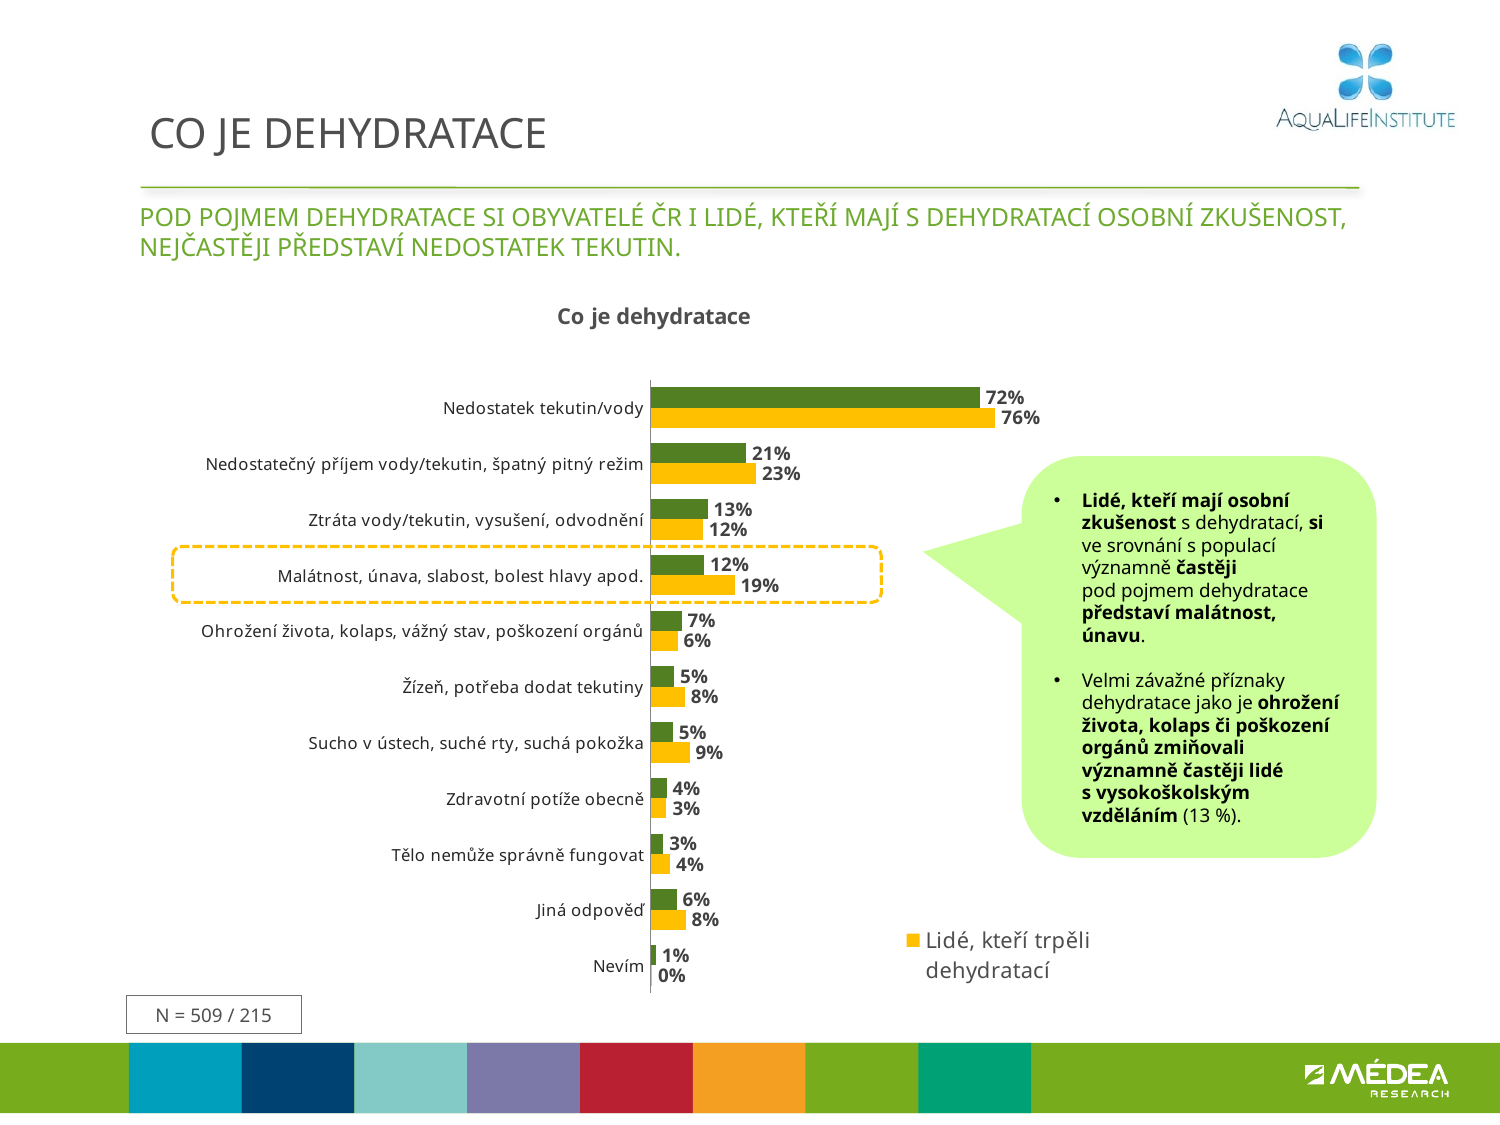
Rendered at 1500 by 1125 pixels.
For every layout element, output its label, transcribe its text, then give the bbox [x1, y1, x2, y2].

text_box Pod pojmem dehydratace si obyvatelé čr i lidé, kteří mají s dehydratací osobní zkušenost, nejčastěji představí nedostatek tekutin. [124, 194, 1377, 277]
picture [1253, 30, 1483, 138]
text_box Lidé, kteří mají osobní zkušenost s dehydratací, si ve srovnání s populací významně častěji pod pojmem dehydratace představí malátnost, únavu. Velmi závažné příznaky dehydratace jako je ohrožení života, kolaps či poškození orgánů zmiňovali významně častěji lidé s vysokoškolským vzděláním (13 %). [1152, 453, 1380, 861]
title CO JE DEHYDRATACE [134, 93, 1465, 171]
chart [0, 294, 1145, 1025]
